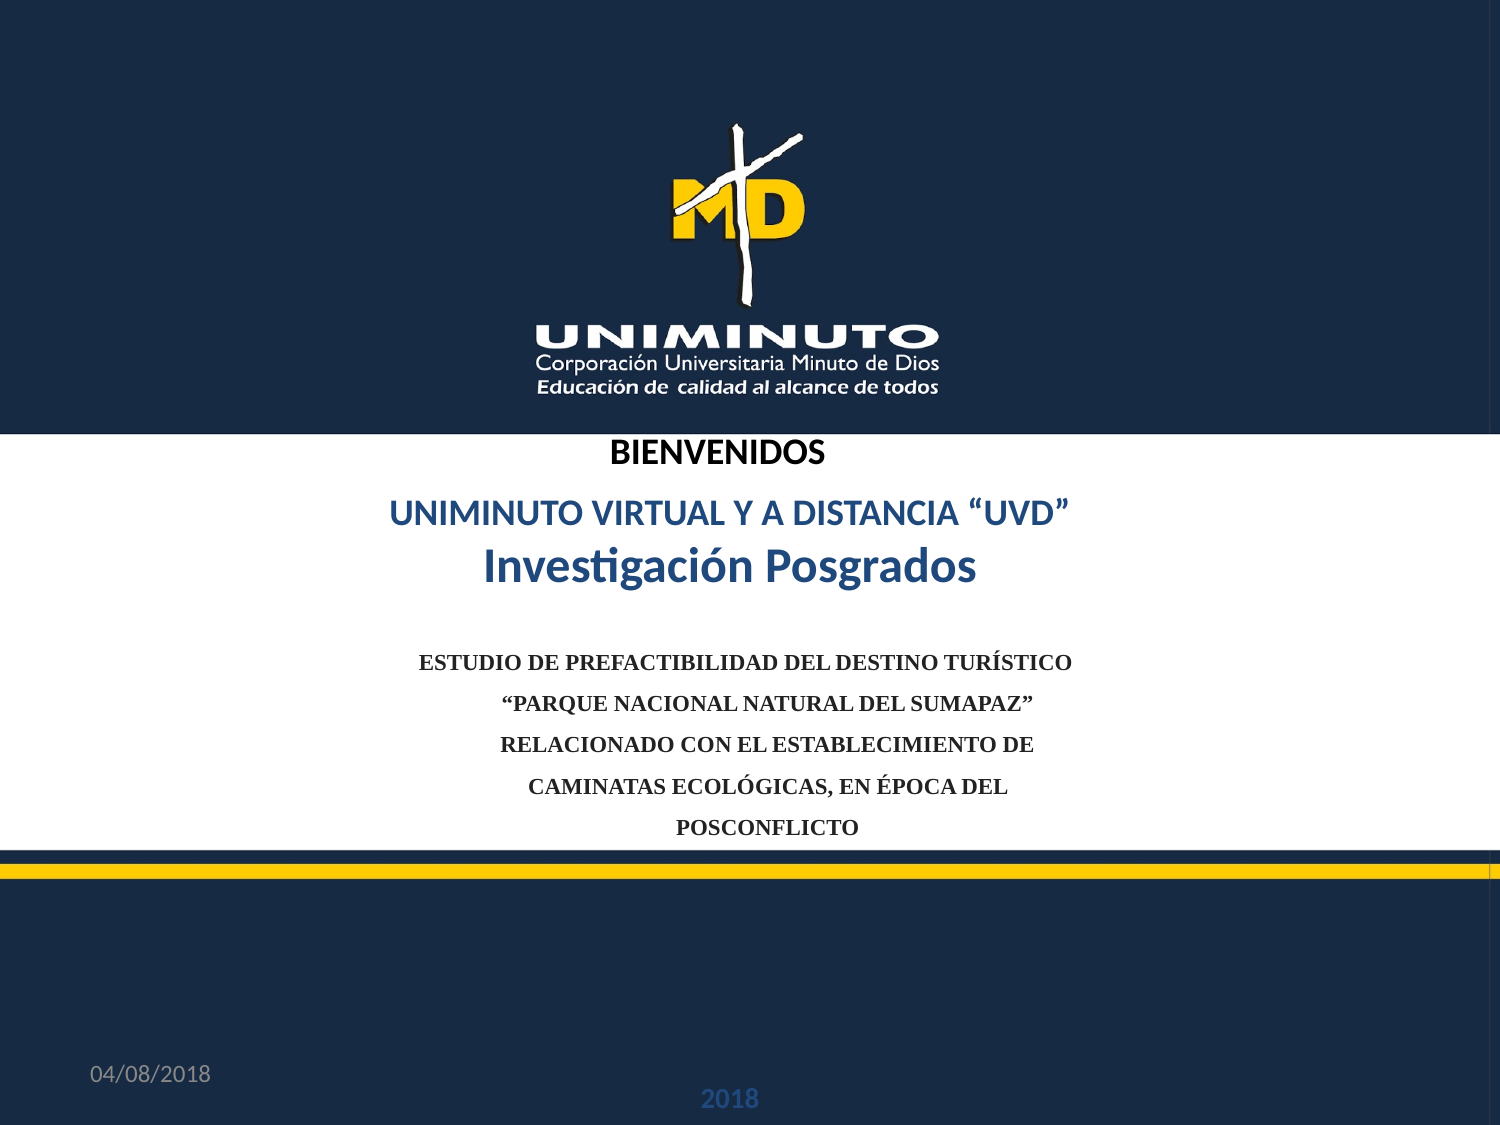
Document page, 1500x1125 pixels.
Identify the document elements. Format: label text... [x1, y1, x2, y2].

picture [0, 0, 1500, 1125]
text_box BIENVENIDOS [593, 419, 842, 480]
text_box UNIMINUTO VIRTUAL Y A DISTANCIA “UVD” Investigación Posgrados ESTUDIO DE PREFACTIBILIDAD DEL DESTINO TURÍSTICO “PARQUE NACIONAL NATURAL DEL SUMAPAZ” RELACIONADO CON EL ESTABLECIMIENTO DE CAMINATAS ECOLÓGICAS, EN ÉPOCA DEL POSCONFLICTO 2018 [355, 480, 1106, 698]
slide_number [75, 1042, 425, 1103]
